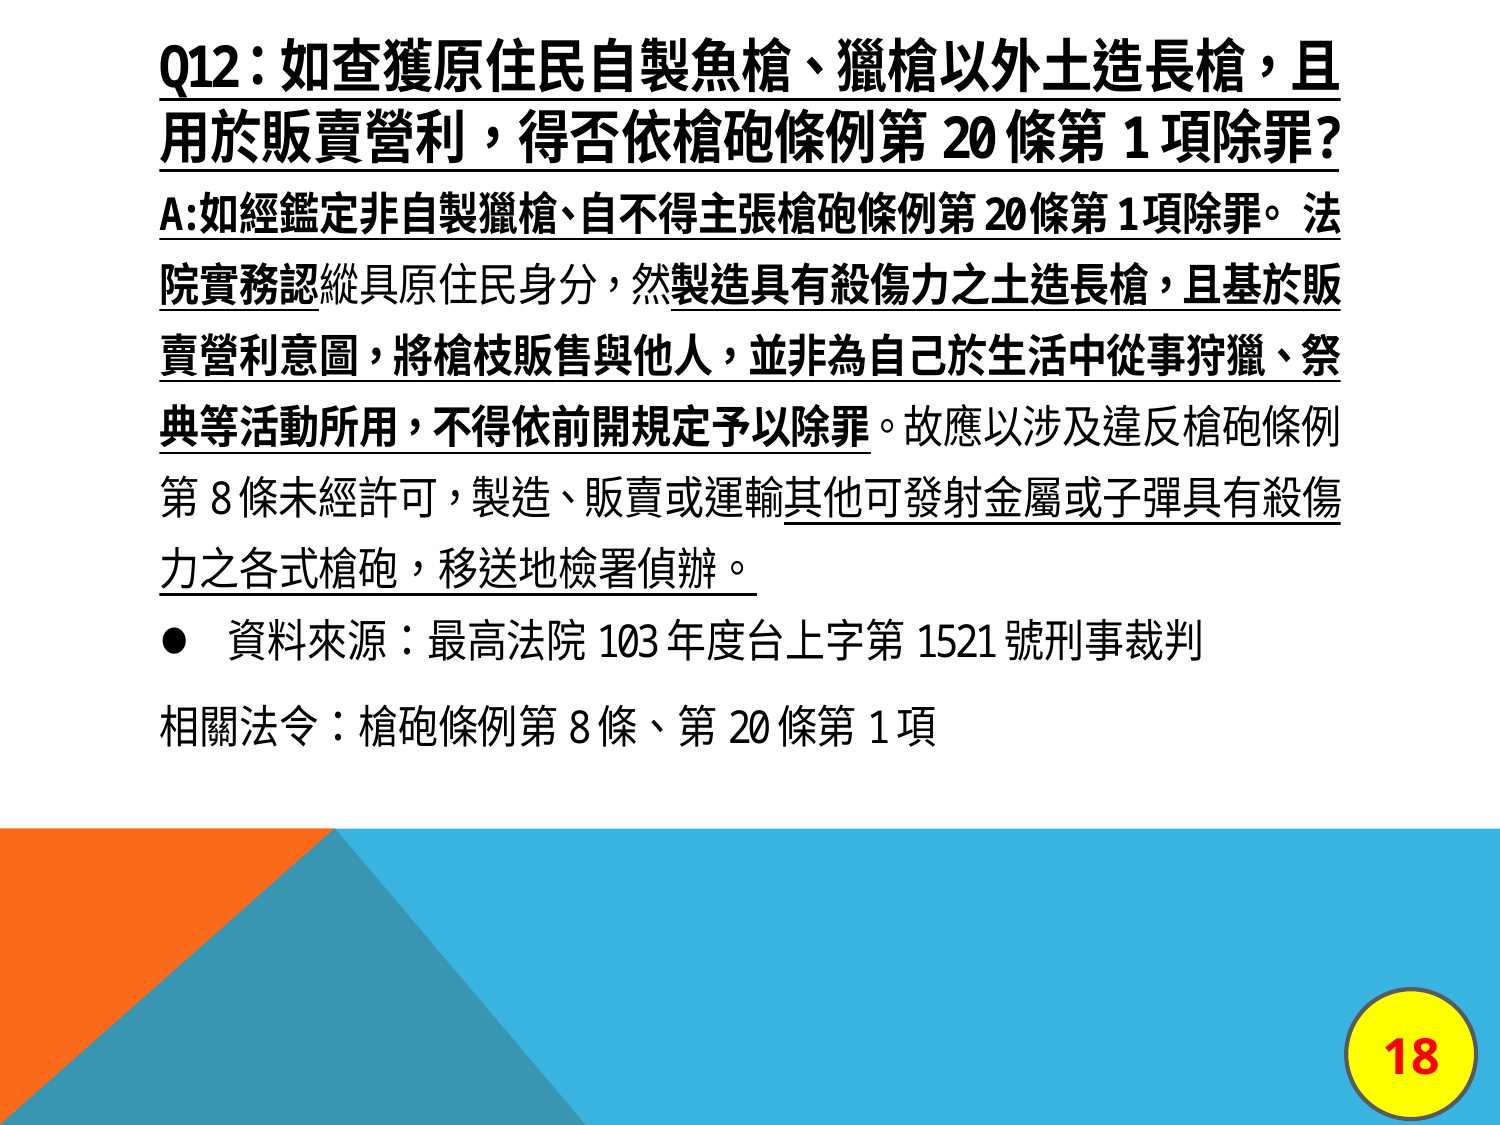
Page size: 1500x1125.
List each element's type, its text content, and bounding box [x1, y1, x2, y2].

text_box 18 [1344, 987, 1479, 1122]
picture [159, 30, 1341, 788]
